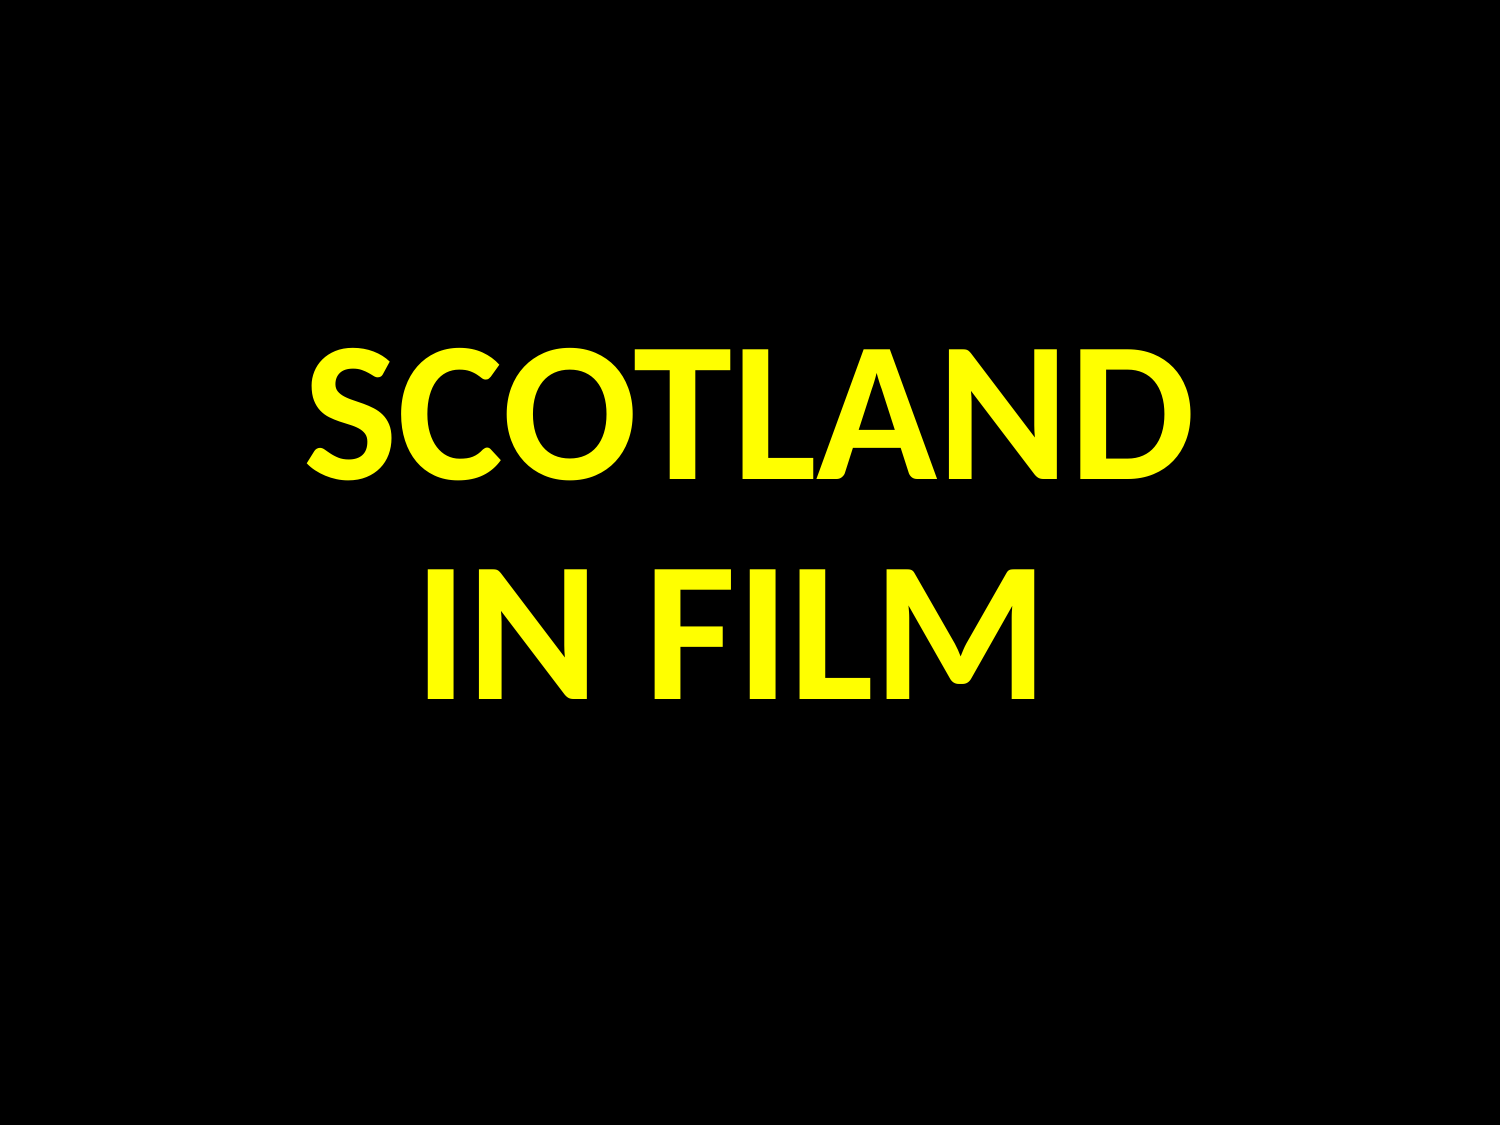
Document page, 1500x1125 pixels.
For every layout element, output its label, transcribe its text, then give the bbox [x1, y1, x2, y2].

title SCOTLAND [112, 278, 1388, 521]
subtitle IN FILM [206, 491, 1257, 780]
